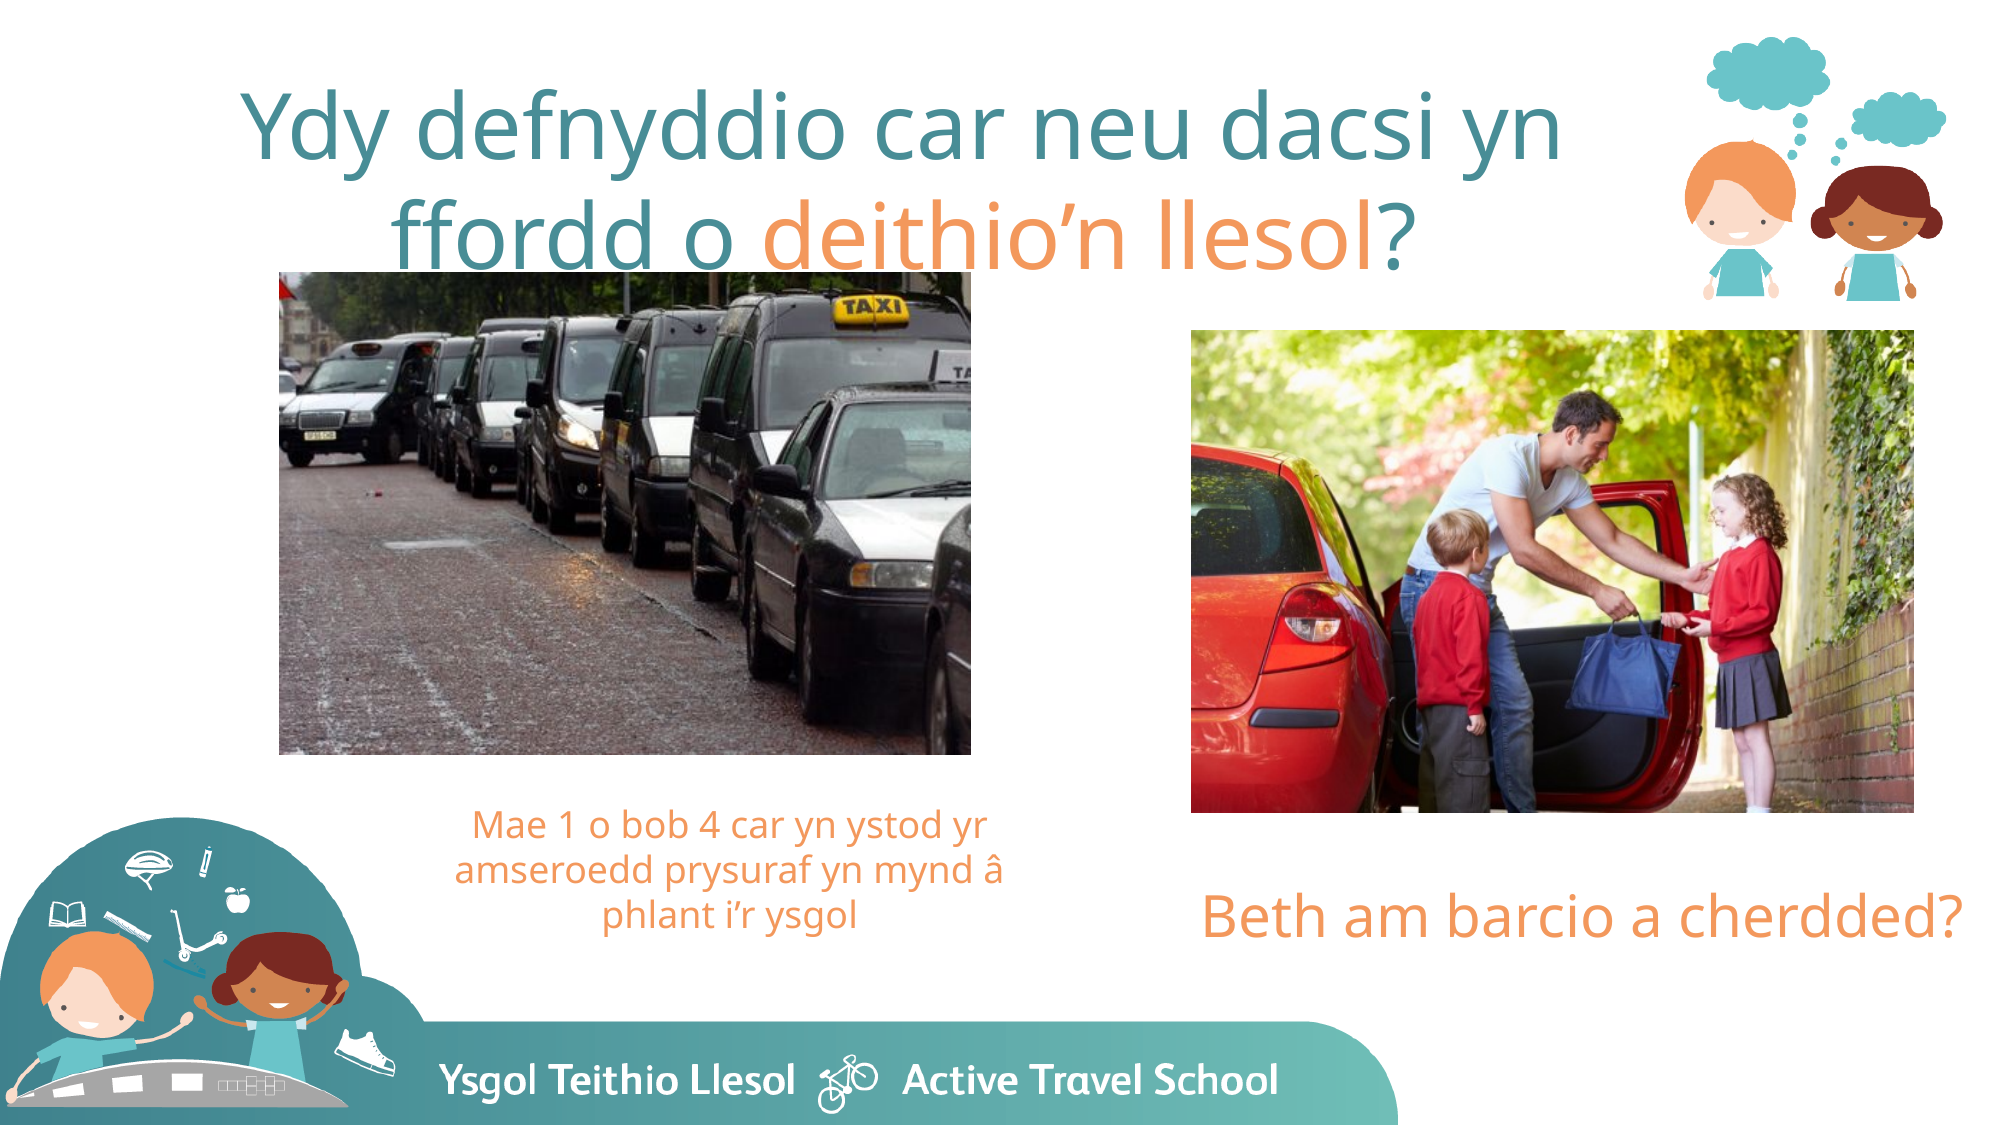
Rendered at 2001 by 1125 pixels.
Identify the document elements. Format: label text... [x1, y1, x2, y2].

picture [1649, 32, 1985, 301]
picture [0, 0, 1915, 1125]
text_box Beth am barcio a cherdded? [1133, 800, 2000, 1028]
title Ydy defnyddio car neu dacsi yn ffordd o deithio’n llesol? [123, 60, 1644, 180]
text_box Mae 1 o bob 4 car yn ystod yr amseroedd prysuraf yn mynd â phlant i’r ysgol [396, 754, 1063, 982]
